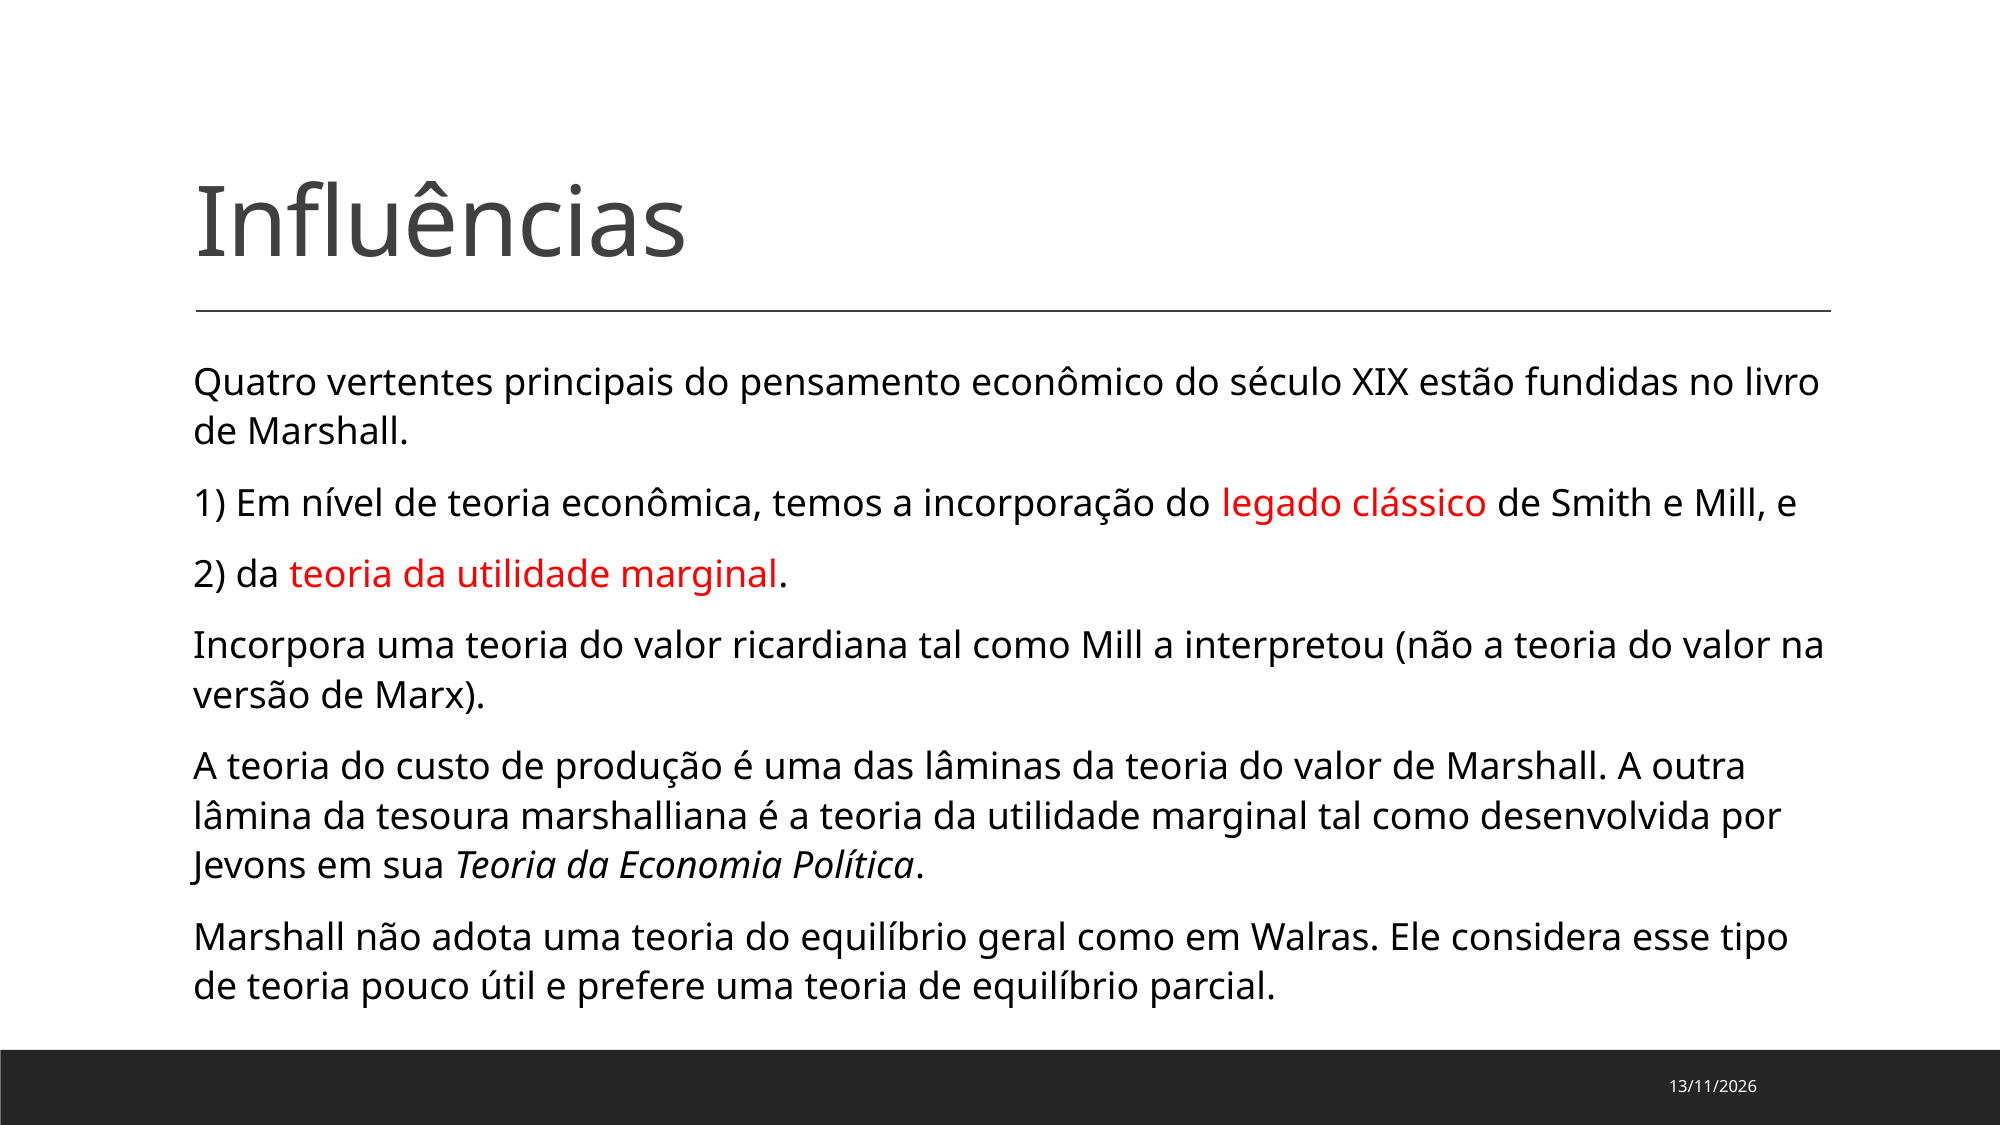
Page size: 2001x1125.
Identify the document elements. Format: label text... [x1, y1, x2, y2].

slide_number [1348, 1057, 1773, 1118]
list Quatro vertentes principais do pensamento econômico do século XIX estão fundidas no livro de Marshall. 1) Em nível de teoria econômica, temos a incorporação do legado clássico de Smith e Mill, e 2) da teoria da utilidade marginal. Incorpora uma teoria do valor ricardiana tal como Mill a interpretou (não a teoria do valor na versão de Marx). A teoria do custo de produção é uma das lâminas da teoria do valor de Marshall. A outra lâmina da tesoura marshalliana é a teoria da utilidade marginal tal como desenvolvida por Jevons em sua Teoria da Economia Política. Marshall não adota uma teoria do equilíbrio geral como em Walras. Ele considera esse tipo de teoria pouco útil e prefere uma teoria de equilíbrio parcial. [180, 345, 1830, 1032]
title Influências [180, 47, 1830, 285]
